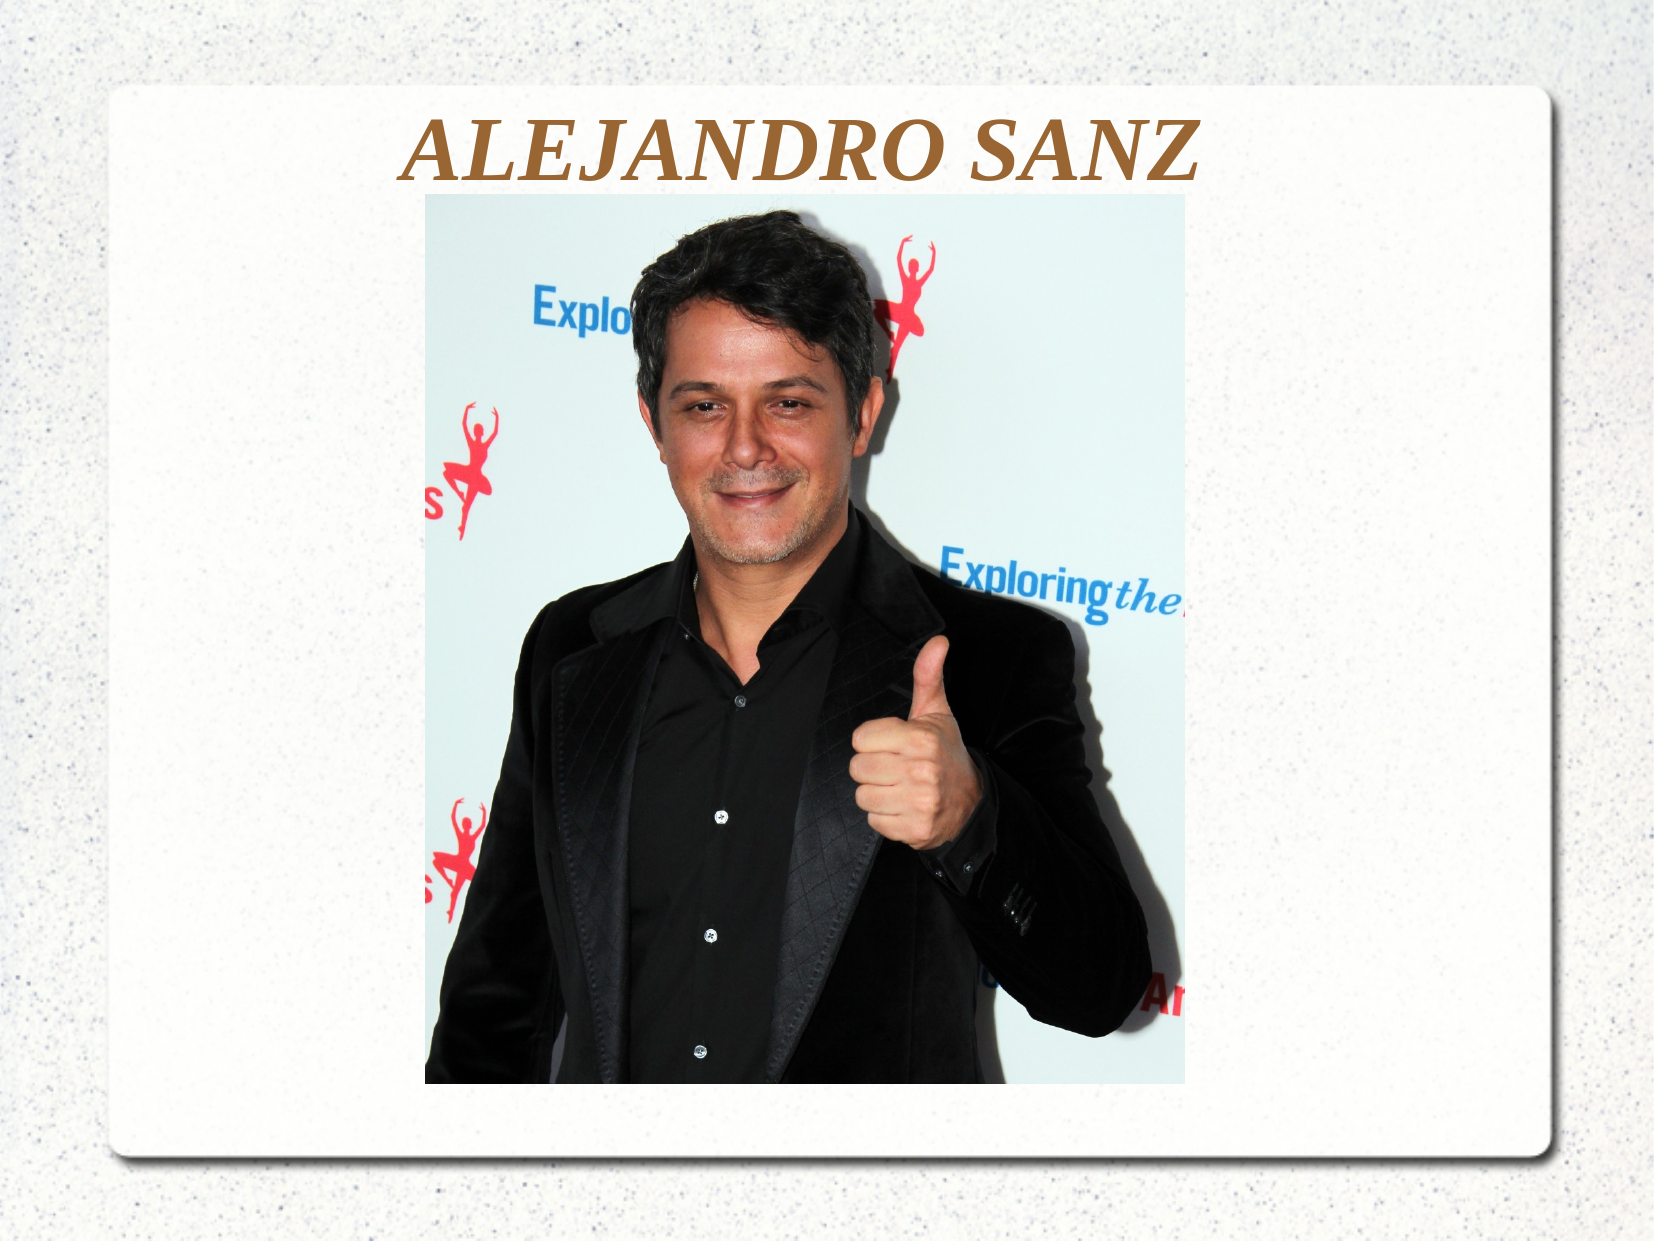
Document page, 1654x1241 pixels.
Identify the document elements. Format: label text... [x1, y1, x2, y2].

title ALEJANDRO SANZ [94, 40, 1512, 248]
picture [0, 0, 1654, 1241]
